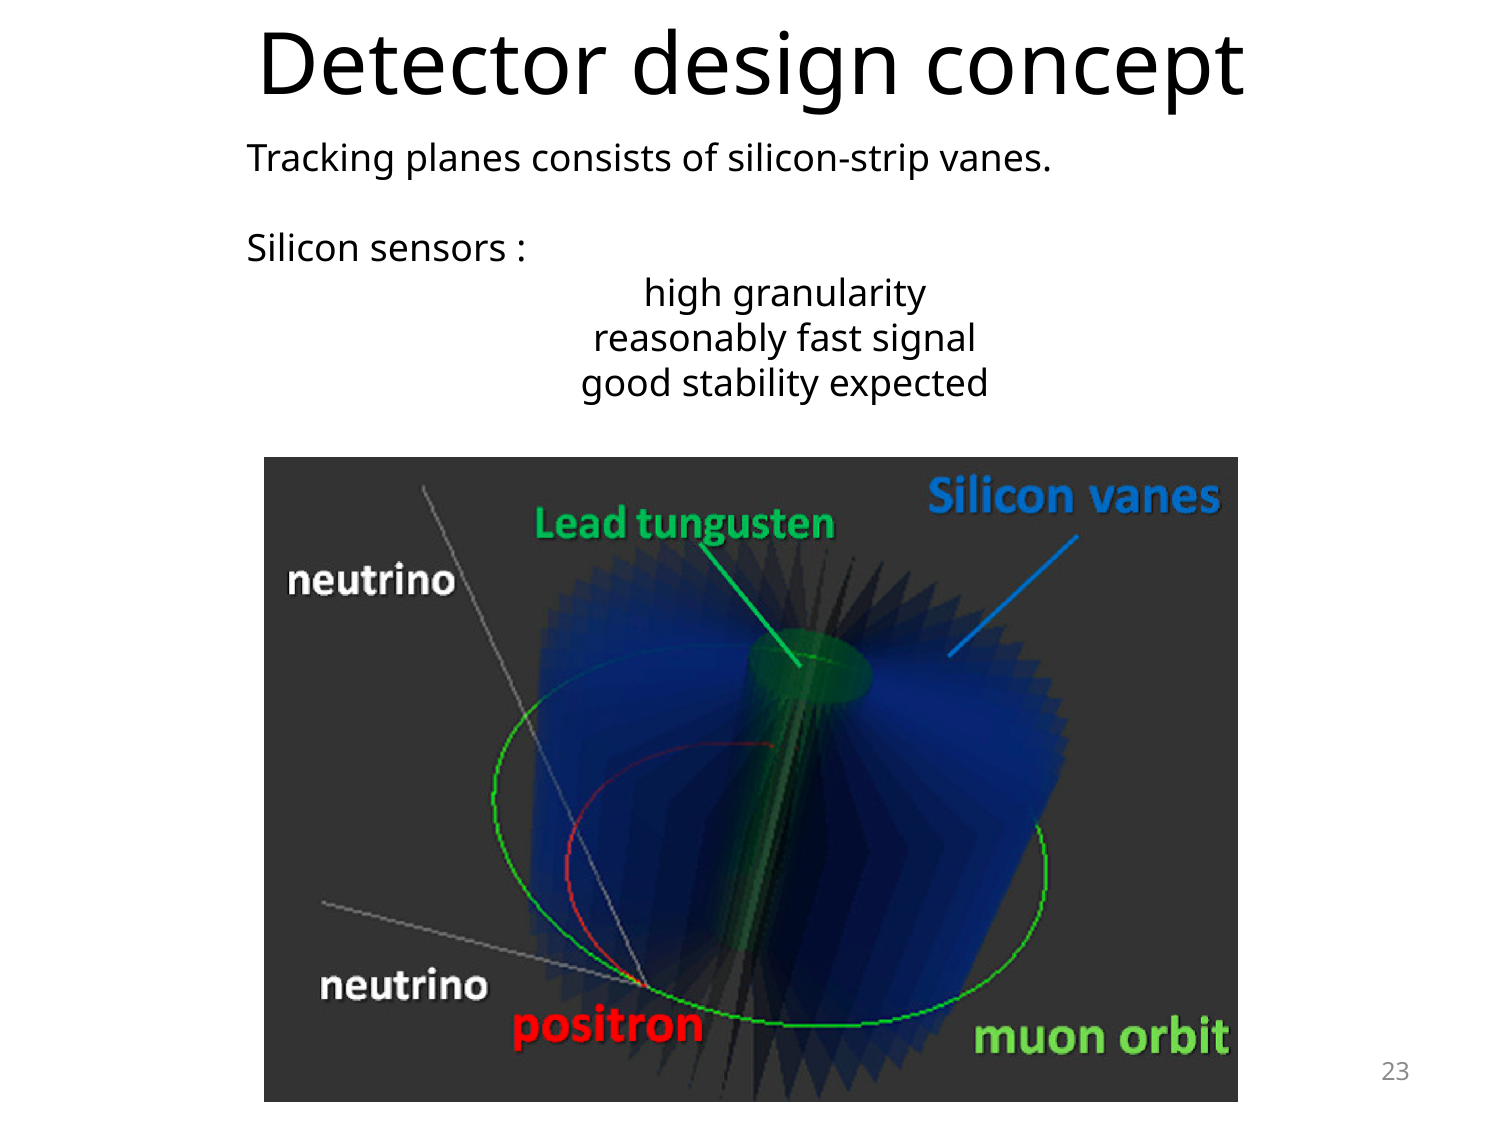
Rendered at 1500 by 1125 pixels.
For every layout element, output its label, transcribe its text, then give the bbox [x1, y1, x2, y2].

picture [264, 456, 1238, 1102]
slide_number 23 [1242, 1042, 1425, 1103]
title Detector design concept [76, 0, 1427, 120]
text_box Tracking planes consists of silicon-strip vanes. Silicon sensors : high granularity reasonably fast signal good stability expected [230, 125, 1321, 414]
